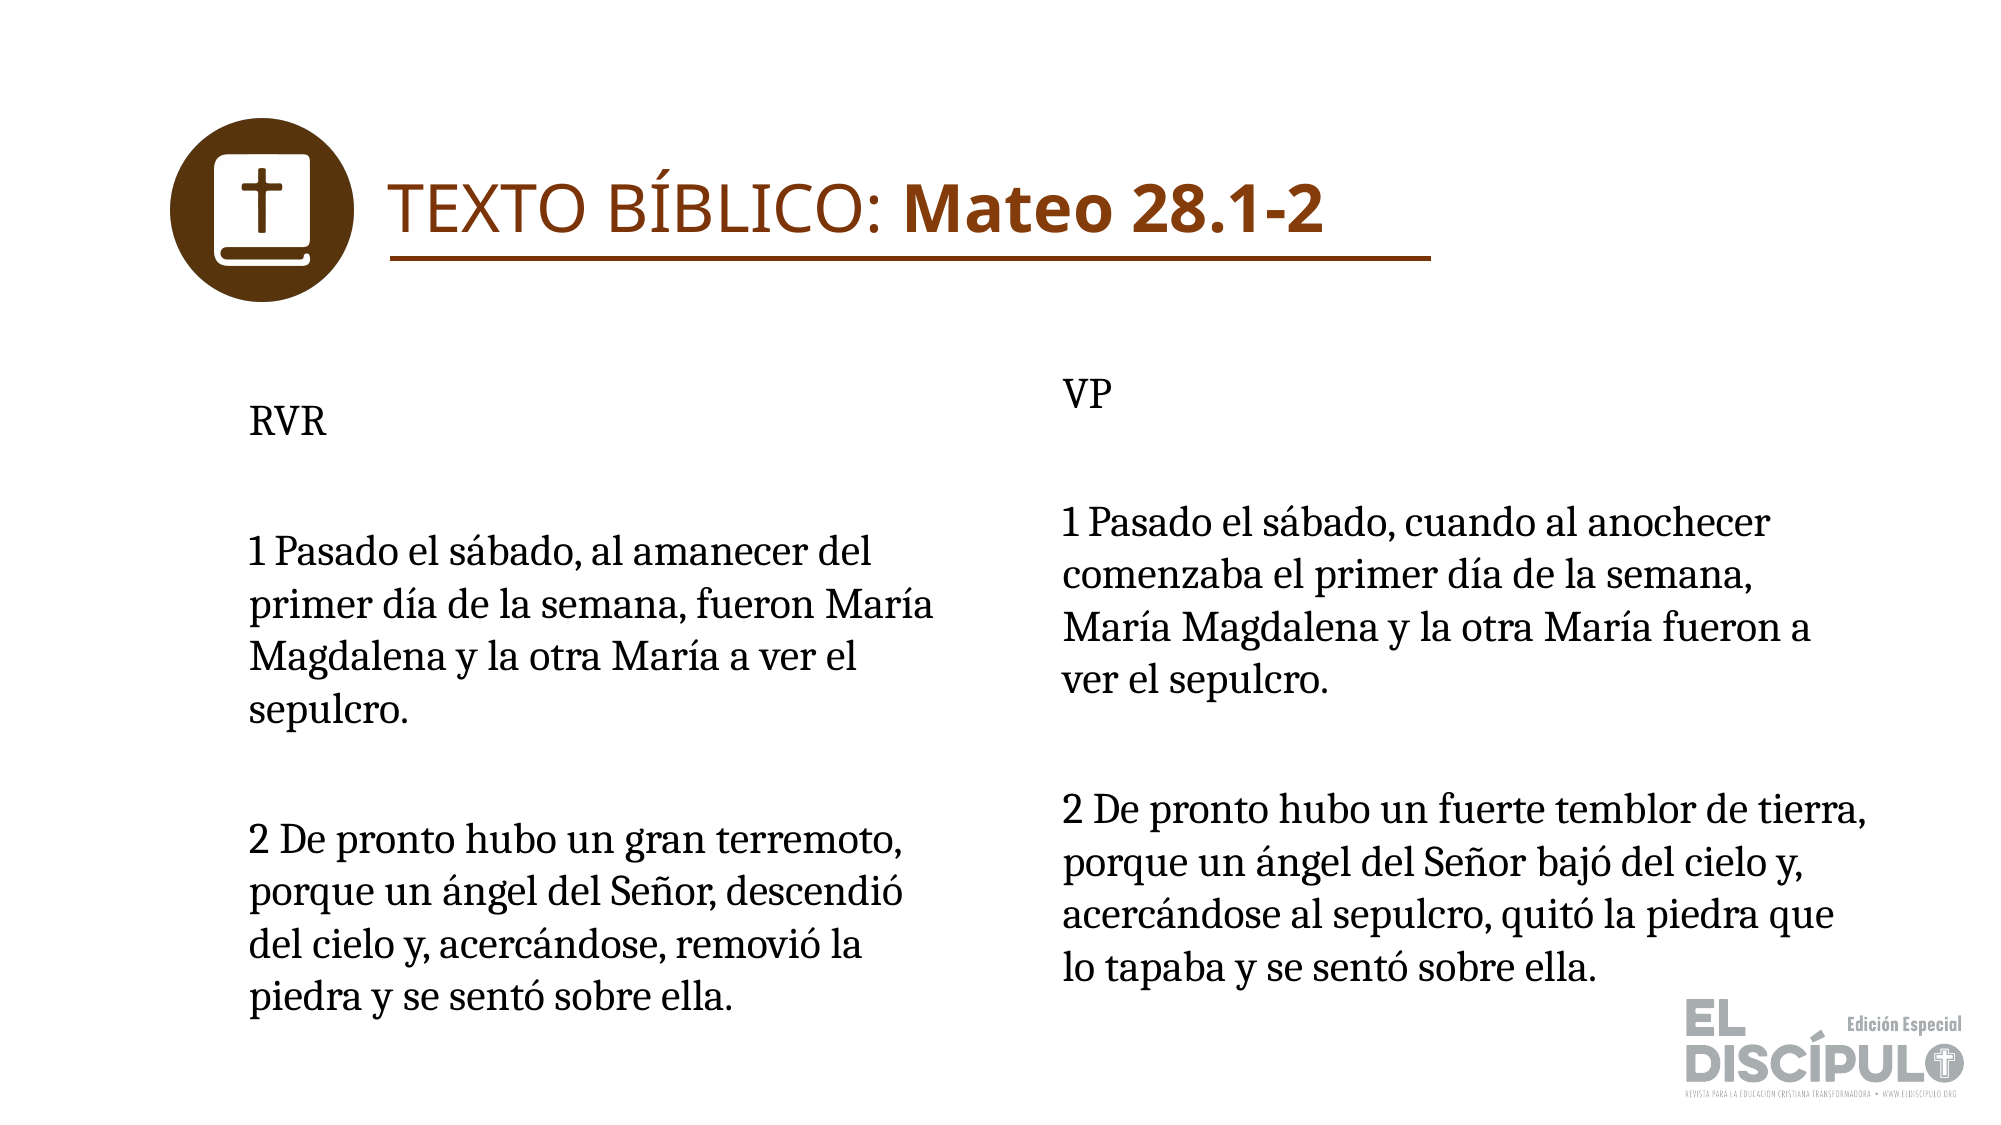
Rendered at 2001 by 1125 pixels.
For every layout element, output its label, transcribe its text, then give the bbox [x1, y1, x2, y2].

text_box RVR 1 Pasado el sábado, al amanecer del primer día de la semana, fueron María Magdalena y la otra María a ver el sepulcro. 2 De pronto hubo un gran terremoto, porque un ángel del Señor, descendió del cielo y, acercándose, removió la piedra y se sentó sobre ella. [240, 383, 947, 1028]
title TEXTO BÍBLICO: Mateo 28.1-2 [379, 161, 1812, 260]
picture [169, 118, 354, 303]
text_box VP 1 Pasado el sábado, cuando al anochecer comenzaba el primer día de la semana, María Magdalena y la otra María fueron a ver el sepulcro. 2 De pronto hubo un fuerte temblor de tierra, porque un ángel del Señor bajó del cielo y, acercándose al sepulcro, quitó la piedra que lo tapaba y se sentó sobre ella. [1054, 346, 1879, 999]
picture [1685, 999, 1965, 1100]
